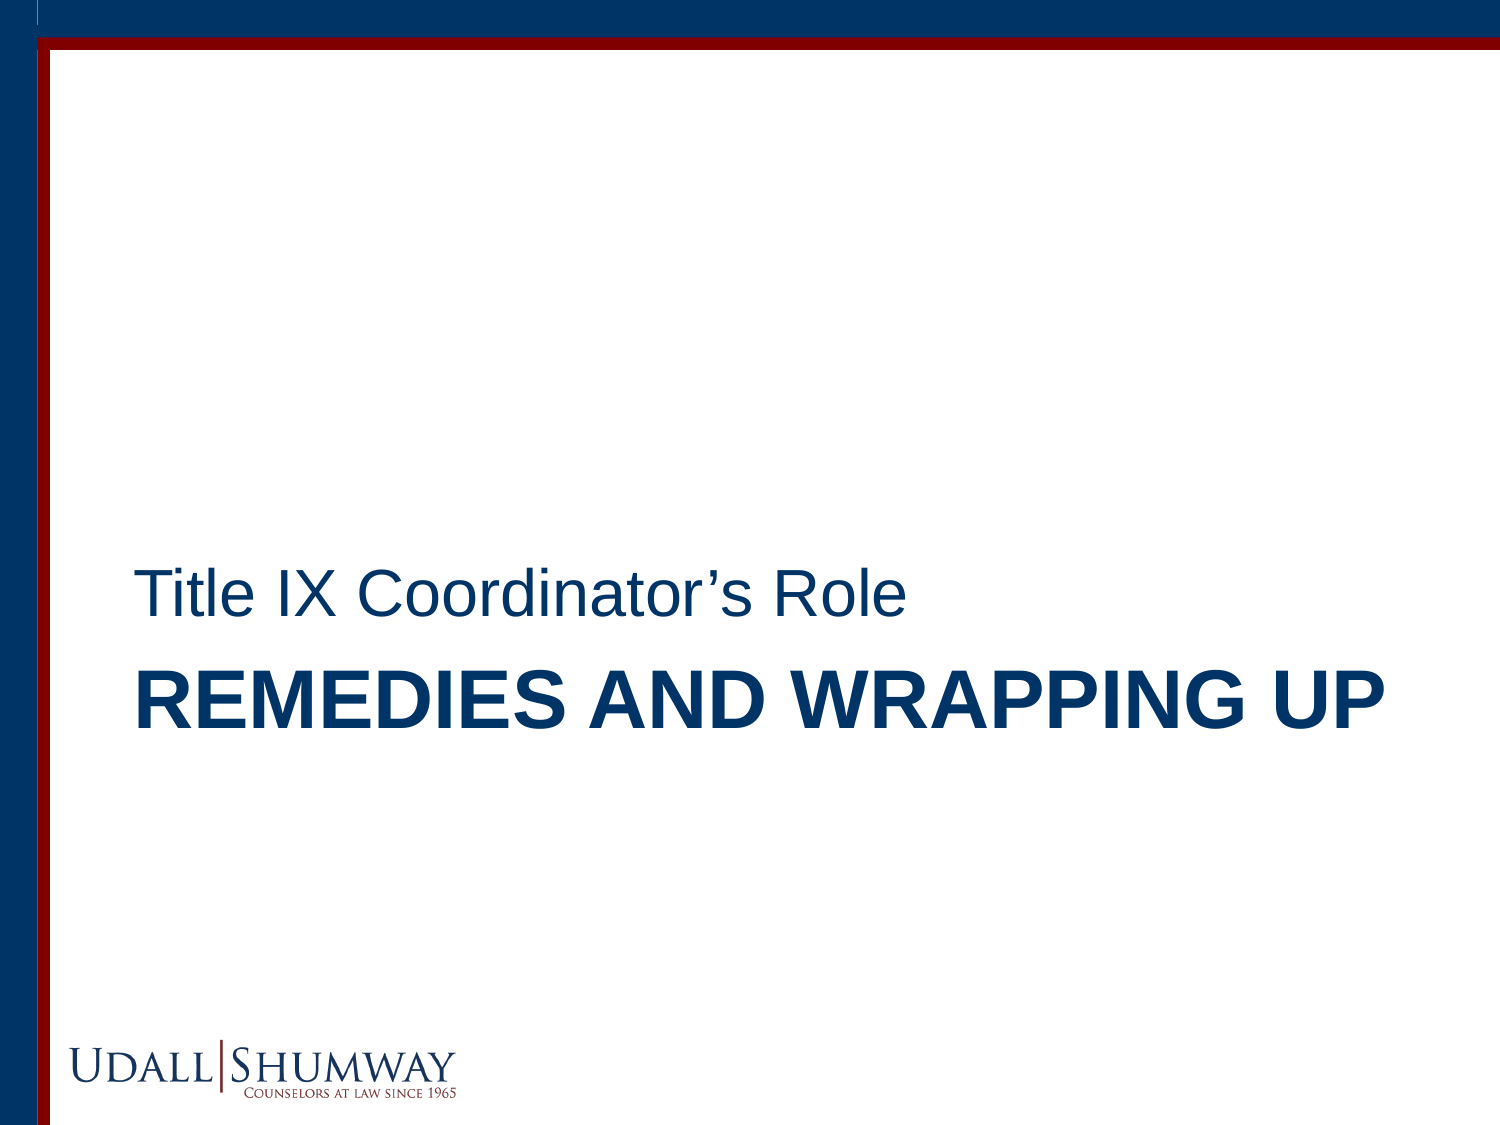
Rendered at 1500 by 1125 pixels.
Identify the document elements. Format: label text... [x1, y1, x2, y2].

picture [62, 1031, 463, 1105]
title REMEDIES AND WRAPPING UP [118, 637, 1438, 947]
list Title IX Coordinator’s Role [118, 476, 1394, 638]
